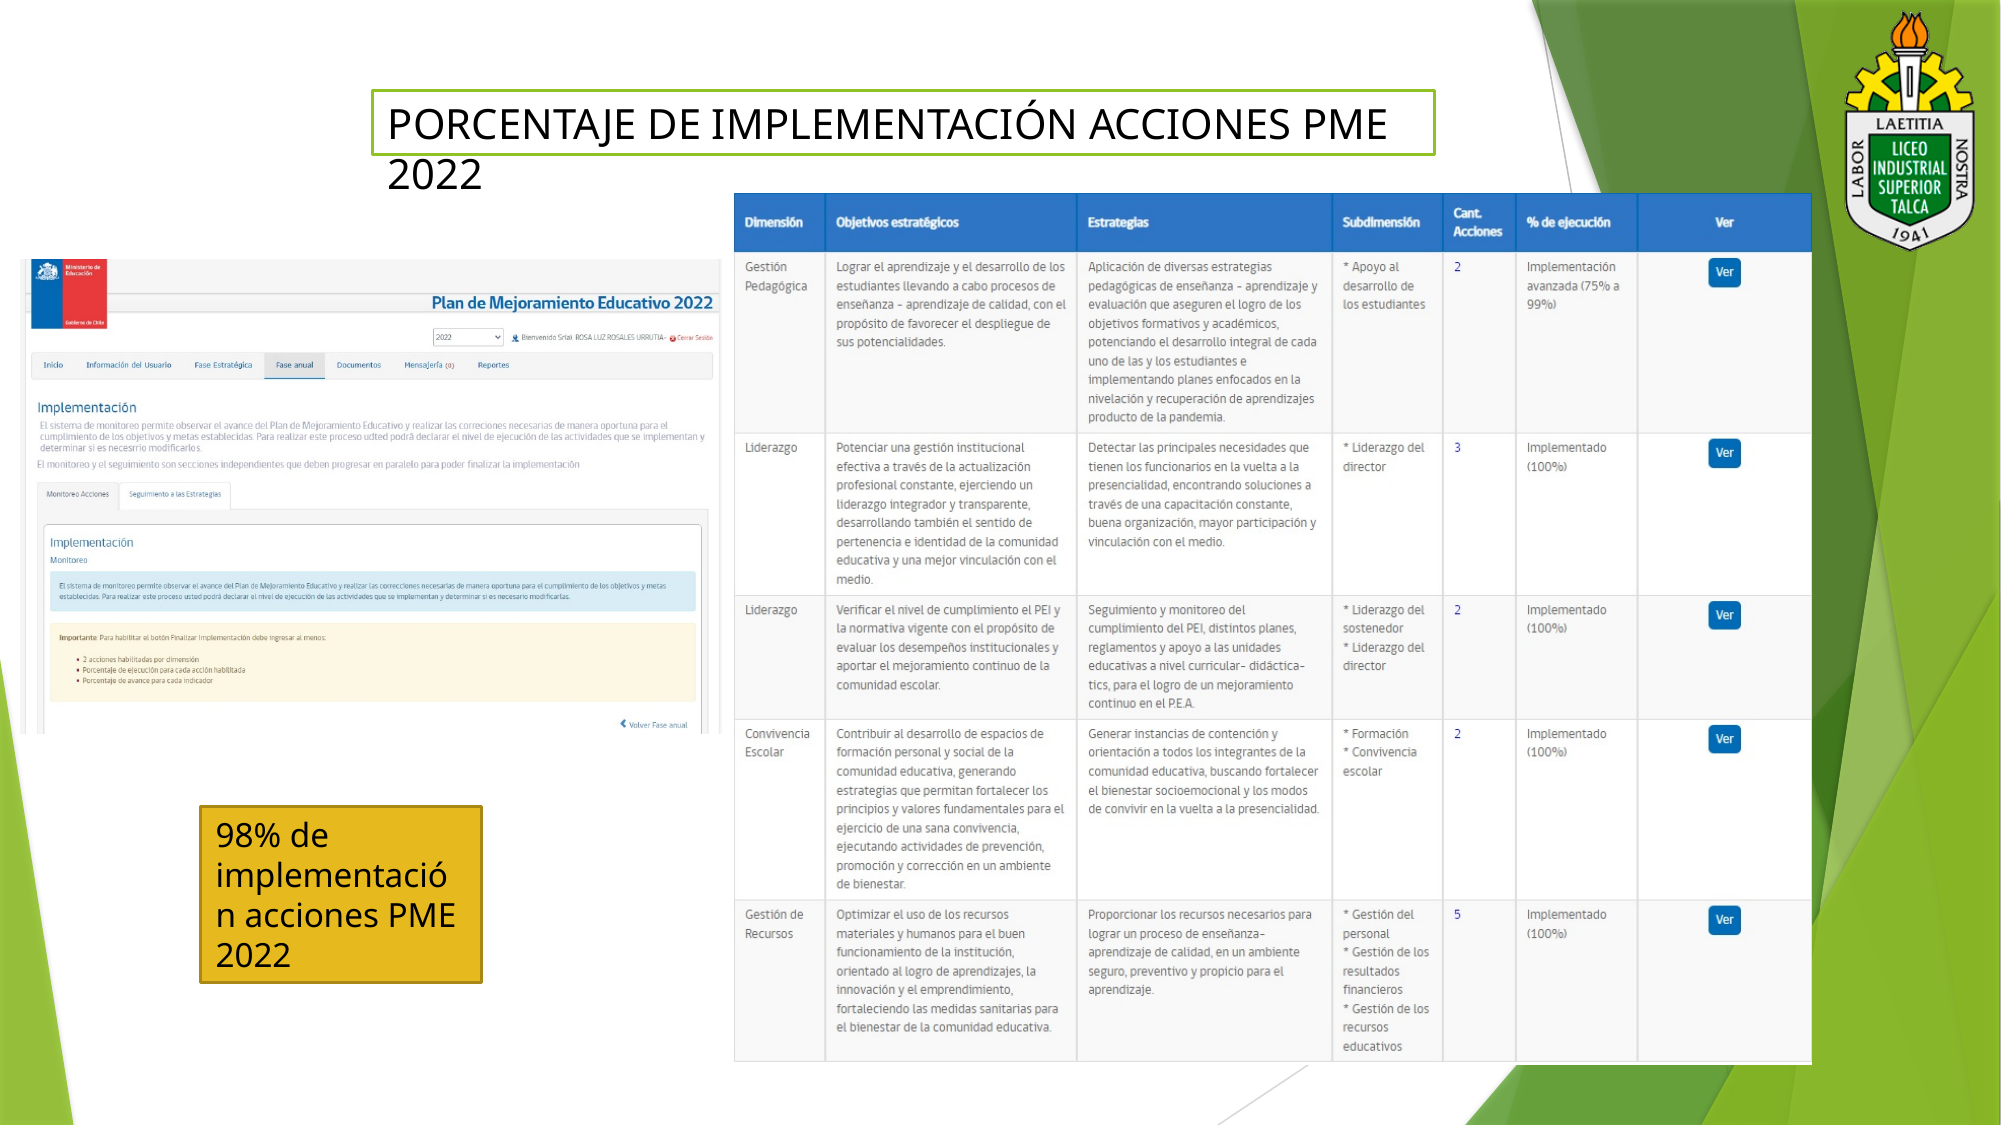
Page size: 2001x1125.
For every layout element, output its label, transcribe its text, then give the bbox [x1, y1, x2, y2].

picture [731, 193, 1813, 1065]
picture [19, 259, 722, 734]
picture [1833, 0, 1989, 261]
text_box 98% de implementación acciones PME 2022 [199, 805, 483, 984]
title PORCENTAJE DE IMPLEMENTACIÓN ACCIONES PME 2022 [371, 89, 1436, 156]
